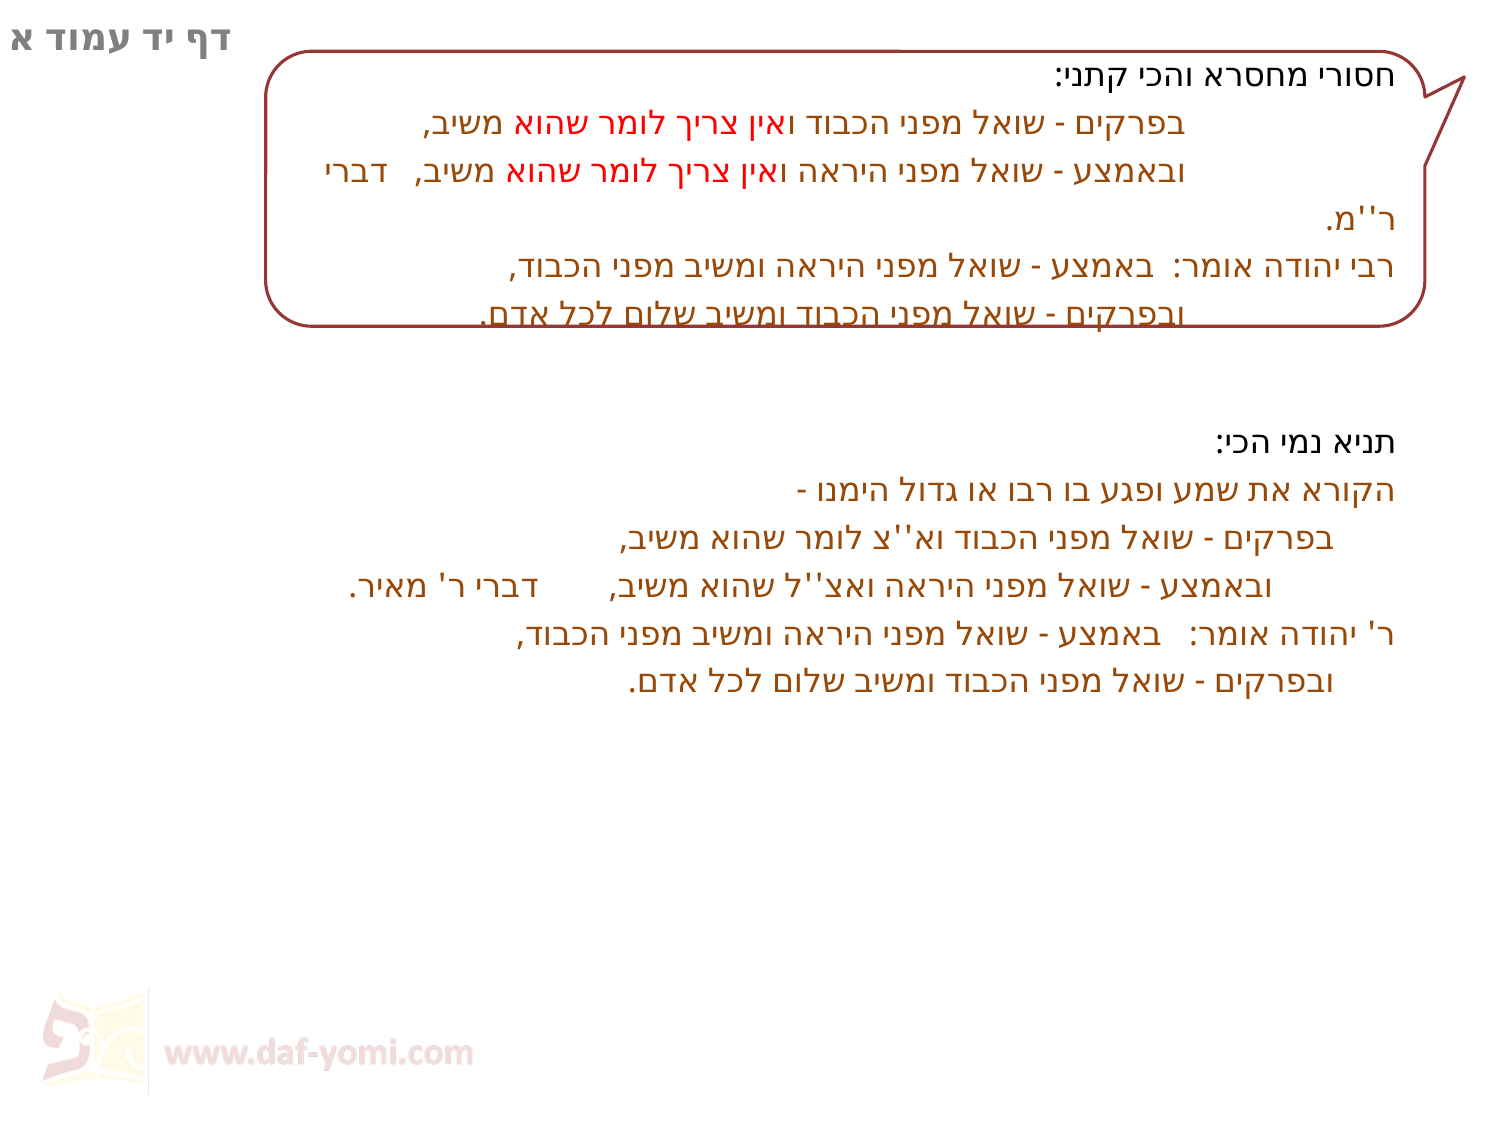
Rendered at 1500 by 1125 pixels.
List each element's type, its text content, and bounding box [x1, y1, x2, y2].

picture [40, 987, 553, 1098]
text_box דף יד עמוד א [0, 5, 247, 66]
text_box חסורי מחסרא והכי קתני: בפרקים - שואל מפני הכבוד ואין צריך לומר שהוא משיב, ובאמצע - שואל מפני היראה ואין צריך לומר שהוא משיב, דברי ר''מ. רבי יהודה אומר: באמצע - שואל מפני היראה ומשיב מפני הכבוד, ובפרקים - שואל מפני הכבוד ומשיב שלום לכל אדם. [263, 49, 1467, 329]
text_box תניא נמי הכי: הקורא את שמע ופגע בו רבו או גדול הימנו - בפרקים - שואל מפני הכבוד וא''צ לומר שהוא משיב, ובאמצע - שואל מפני היראה ואצ''ל שהוא משיב, דברי ר' מאיר. ר' יהודה אומר: באמצע - שואל מפני היראה ומשיב מפני הכבוד, ובפרקים - שואל מפני הכבוד ומשיב שלום לכל אדם. [76, 404, 1412, 755]
